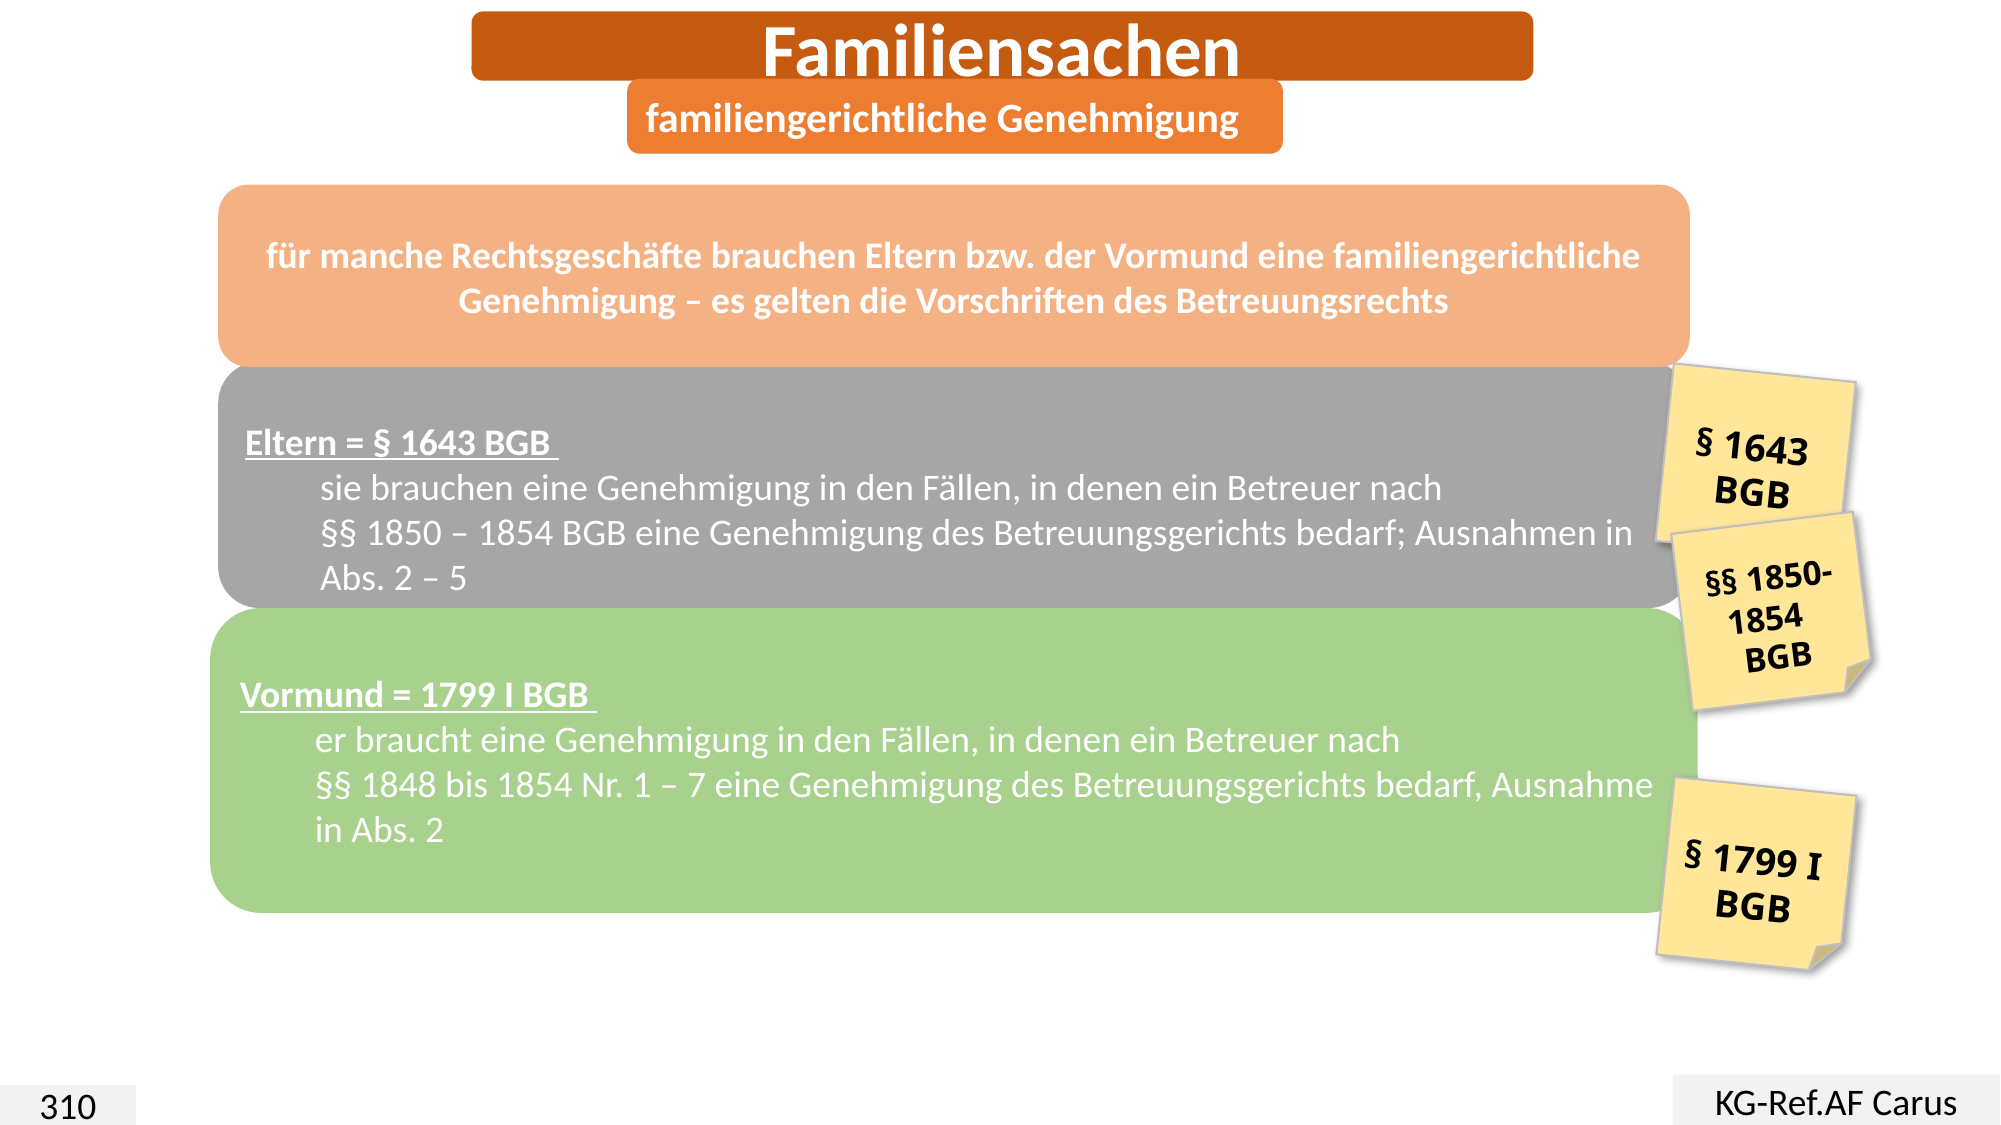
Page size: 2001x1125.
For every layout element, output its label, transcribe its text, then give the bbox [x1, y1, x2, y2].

text_box Vormund = 1799 I BGB er braucht eine Genehmigung in den Fällen, in denen ein Betreuer nach §§ 1848 bis 1854 Nr. 1 – 7 eine Genehmigung des Betreuungsgerichts bedarf, Ausnahme in Abs. 2 [209, 606, 1699, 914]
text_box Eltern = § 1643 BGB sie brauchen eine Genehmigung in den Fällen, in denen ein Betreuer nach §§ 1850 – 1854 BGB eine Genehmigung des Betreuungsgerichts bedarf; Ausnahmen in Abs. 2 – 5 [217, 367, 1676, 608]
text_box Familiensachen [470, 10, 1535, 82]
text_box familiengerichtliche Genehmigung [626, 77, 1284, 155]
text_box KG-Ref.AF Carus [1672, 1074, 2000, 1125]
text_box § 1643 BGB [1654, 362, 1857, 544]
text_box für manche Rechtsgeschäfte brauchen Eltern bzw. der Vormund eine familiengerichtliche Genehmigung – es gelten die Vorschriften des Betreuungsrechts [217, 183, 1691, 369]
text_box §§ 1850-1854 BGB [1670, 510, 1874, 713]
text_box § 1799 I BGB [1655, 775, 1858, 972]
text_box 310 [0, 1084, 137, 1125]
